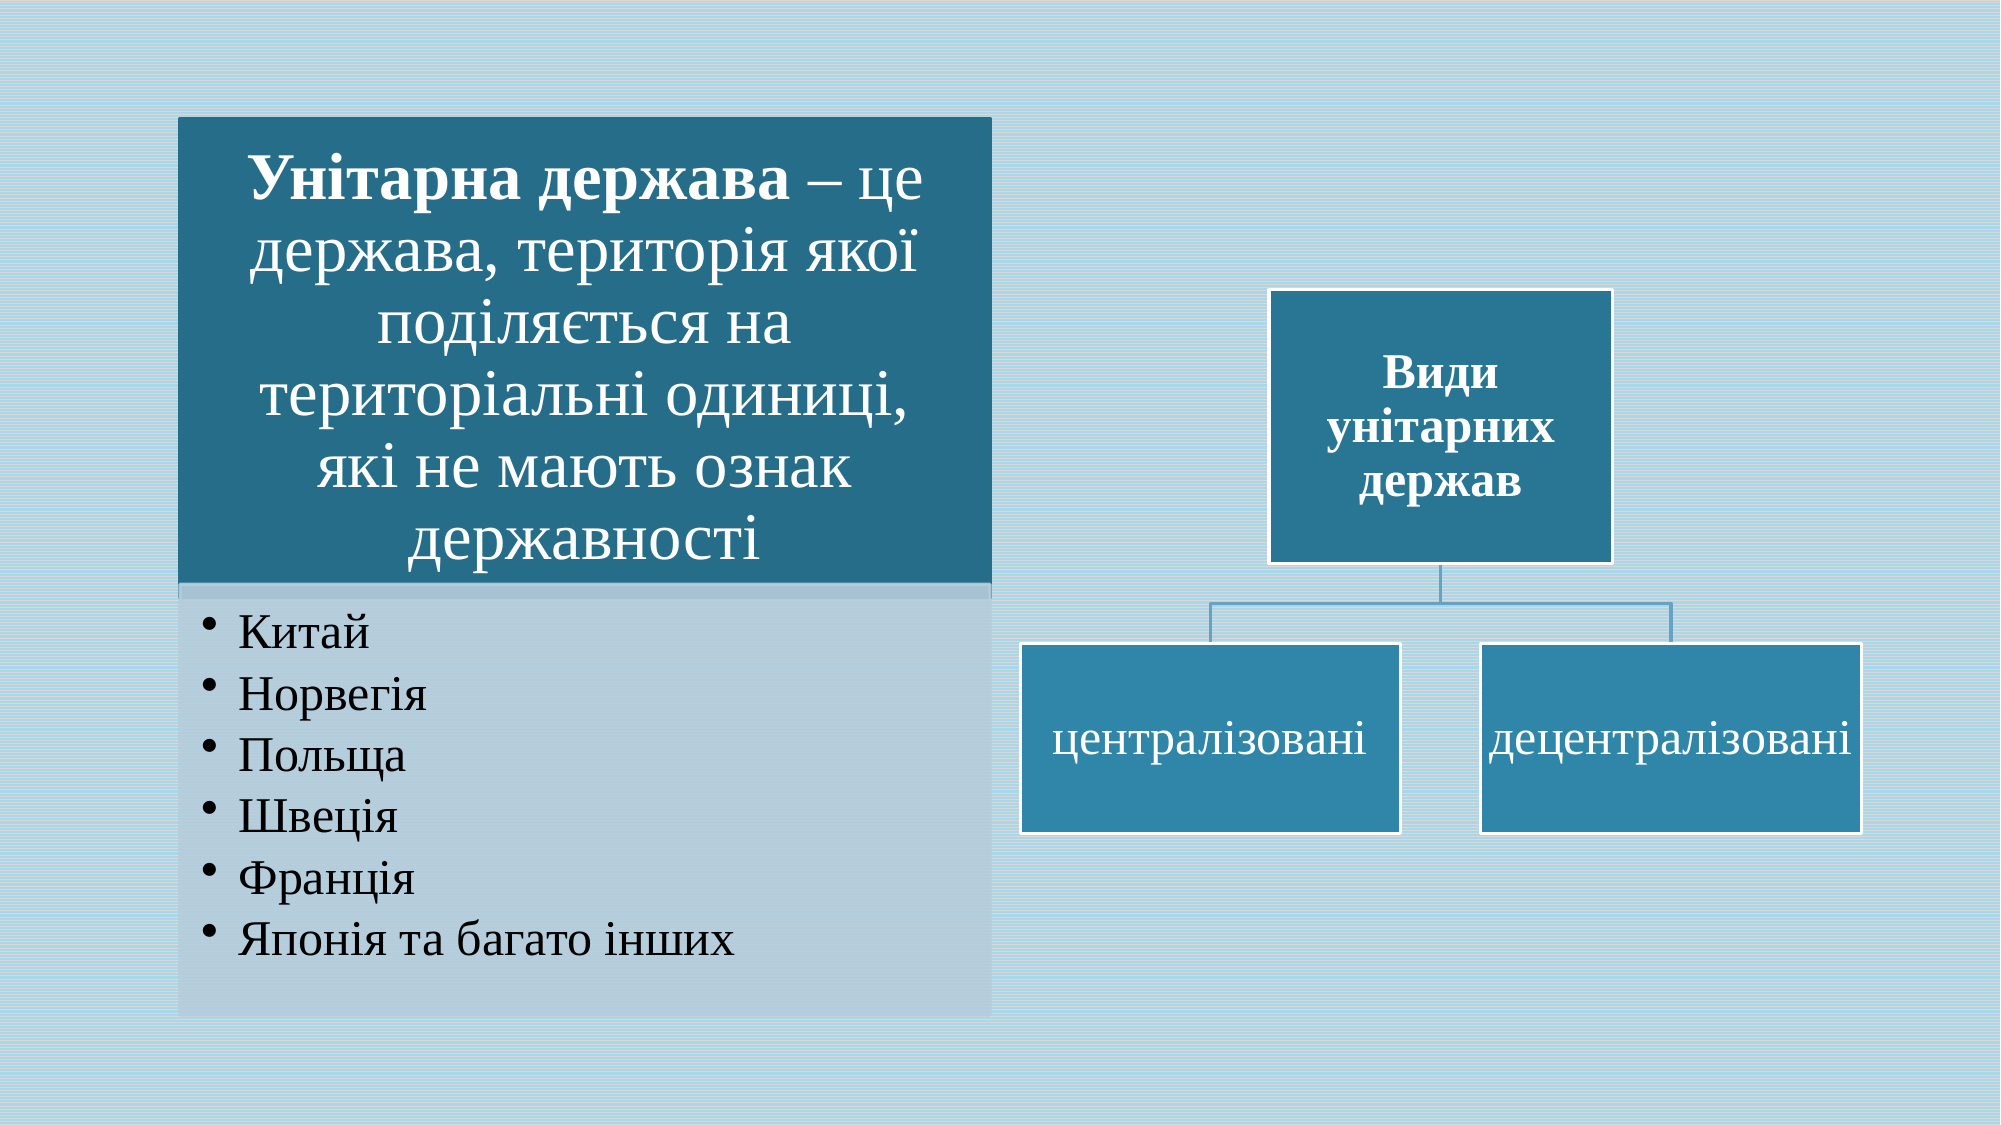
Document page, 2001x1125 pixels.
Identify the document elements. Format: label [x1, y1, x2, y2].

list [179, 117, 991, 1031]
list [1019, 159, 1863, 964]
